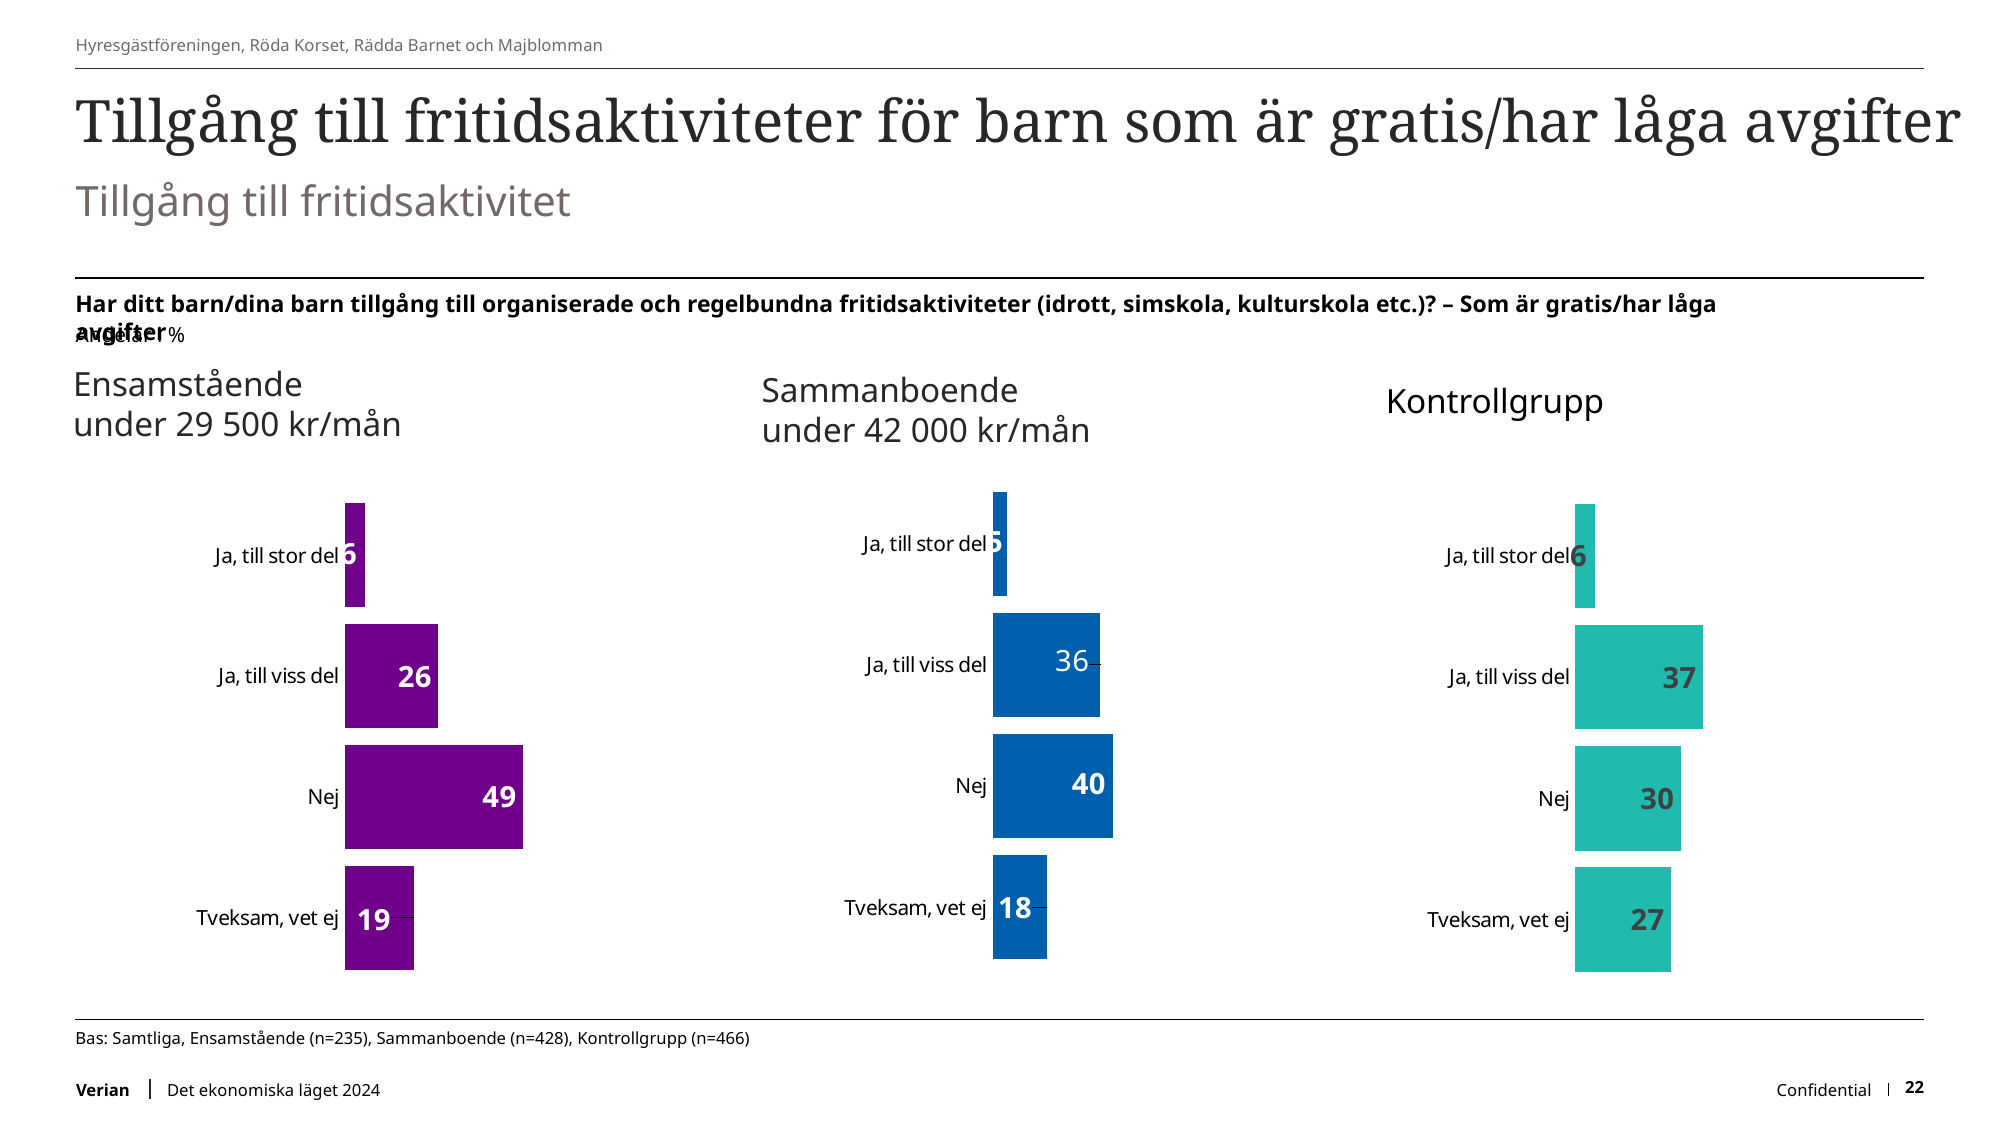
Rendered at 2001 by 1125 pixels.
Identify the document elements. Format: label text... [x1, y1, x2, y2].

slide_number Confidential [1541, 1073, 1872, 1100]
text_box Kontrollgrupp [1385, 350, 1954, 450]
footer Det ekonomiska läget 2024 [165, 1073, 1335, 1100]
text_box Bas: Samtliga, Ensamstående (n=235), Sammanboende (n=428), Kontrollgrupp (n=466) [75, 1028, 1296, 1052]
slide_number 22 [1888, 1073, 1924, 1100]
list Tillgång till fritidsaktivitet [75, 174, 1924, 244]
text_box Har ditt barn/dina barn tillgång till organiserade och regelbundna fritidsaktiviteter (idrott, simskola, kulturskola etc.)? – Som är gratis/har låga avgifter [75, 289, 1751, 317]
list Hyresgästföreningen, Röda Korset, Rädda Barnet och Majblomman [75, 28, 1924, 61]
title Tillgång till fritidsaktiviteter för barn som är gratis/har låga avgifter [75, 68, 2000, 175]
text_box Sammanboende under 42 000 kr/mån [746, 361, 1315, 461]
text_box Ensamstående under 29 500 kr/mån [73, 362, 676, 462]
text_box Andelar i % [75, 321, 1035, 371]
chart [75, 483, 1924, 986]
